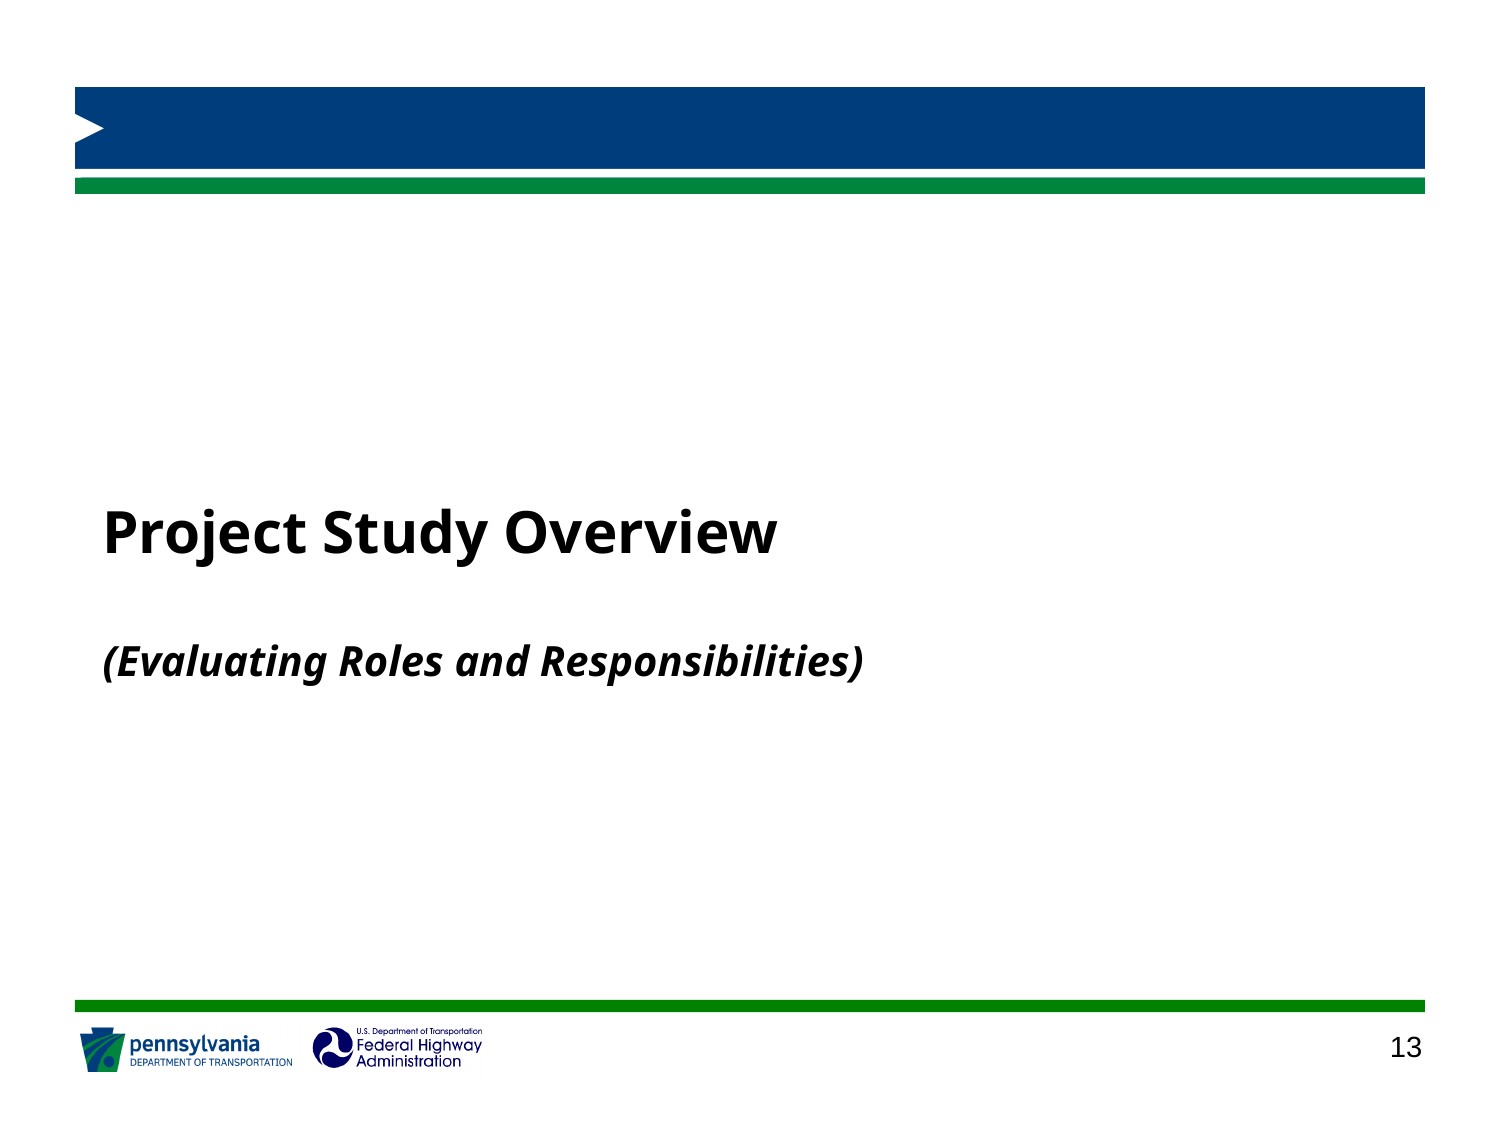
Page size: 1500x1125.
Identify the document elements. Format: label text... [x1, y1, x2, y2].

picture [75, 87, 1425, 194]
picture [312, 1020, 482, 1078]
slide_number 13 [1349, 1020, 1438, 1073]
picture [75, 1022, 300, 1081]
title Project Study Overview (Evaluating Roles and Responsibilities) [87, 487, 1438, 638]
